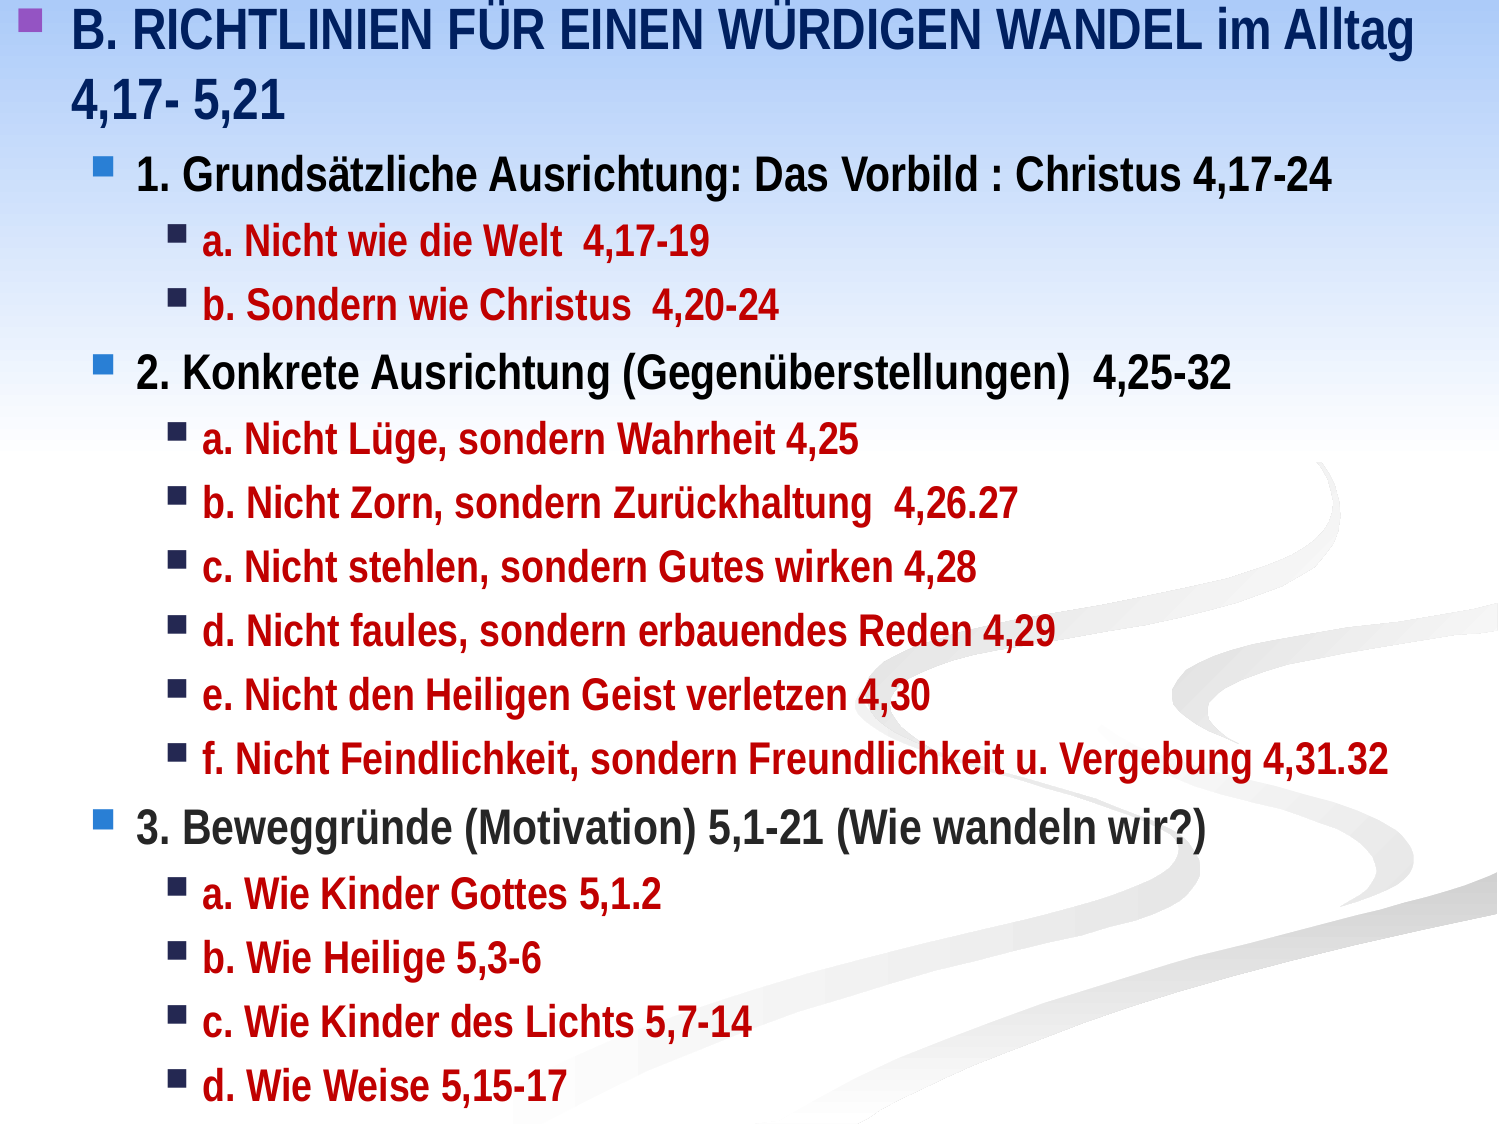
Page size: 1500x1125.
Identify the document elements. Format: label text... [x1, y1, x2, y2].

list B. Richtlinien für einen würdigen Wandel im Alltag 4,17- 5,21 1. Grundsätzliche Ausrichtung: Das Vorbild : Christus 4,17-24 a. Nicht wie die Welt 4,17-19 b. Sondern wie Christus 4,20-24 2. Konkrete Ausrichtung (Gegenüberstellungen) 4,25-32 a. Nicht Lüge, sondern Wahrheit 4,25 b. Nicht Zorn, sondern Zurückhaltung 4,26.27 c. Nicht stehlen, sondern Gutes wirken 4,28 d. Nicht faules, sondern erbauendes Reden 4,29 e. Nicht den Heiligen Geist verletzen 4,30 f. Nicht Feindlichkeit, sondern Freundlichkeit u. Vergebung 4,31.32 3. Beweggründe (Motivation) 5,1-21 (Wie wandeln wir?) a. Wie Kinder Gottes 5,1.2 b. Wie Heilige 5,3-6 c. Wie Kinder des Lichts 5,7-14 d. Wie Weise 5,15-17 e. Mit dem rechten Heilmittel 5,18-21 [0, 0, 1500, 1125]
